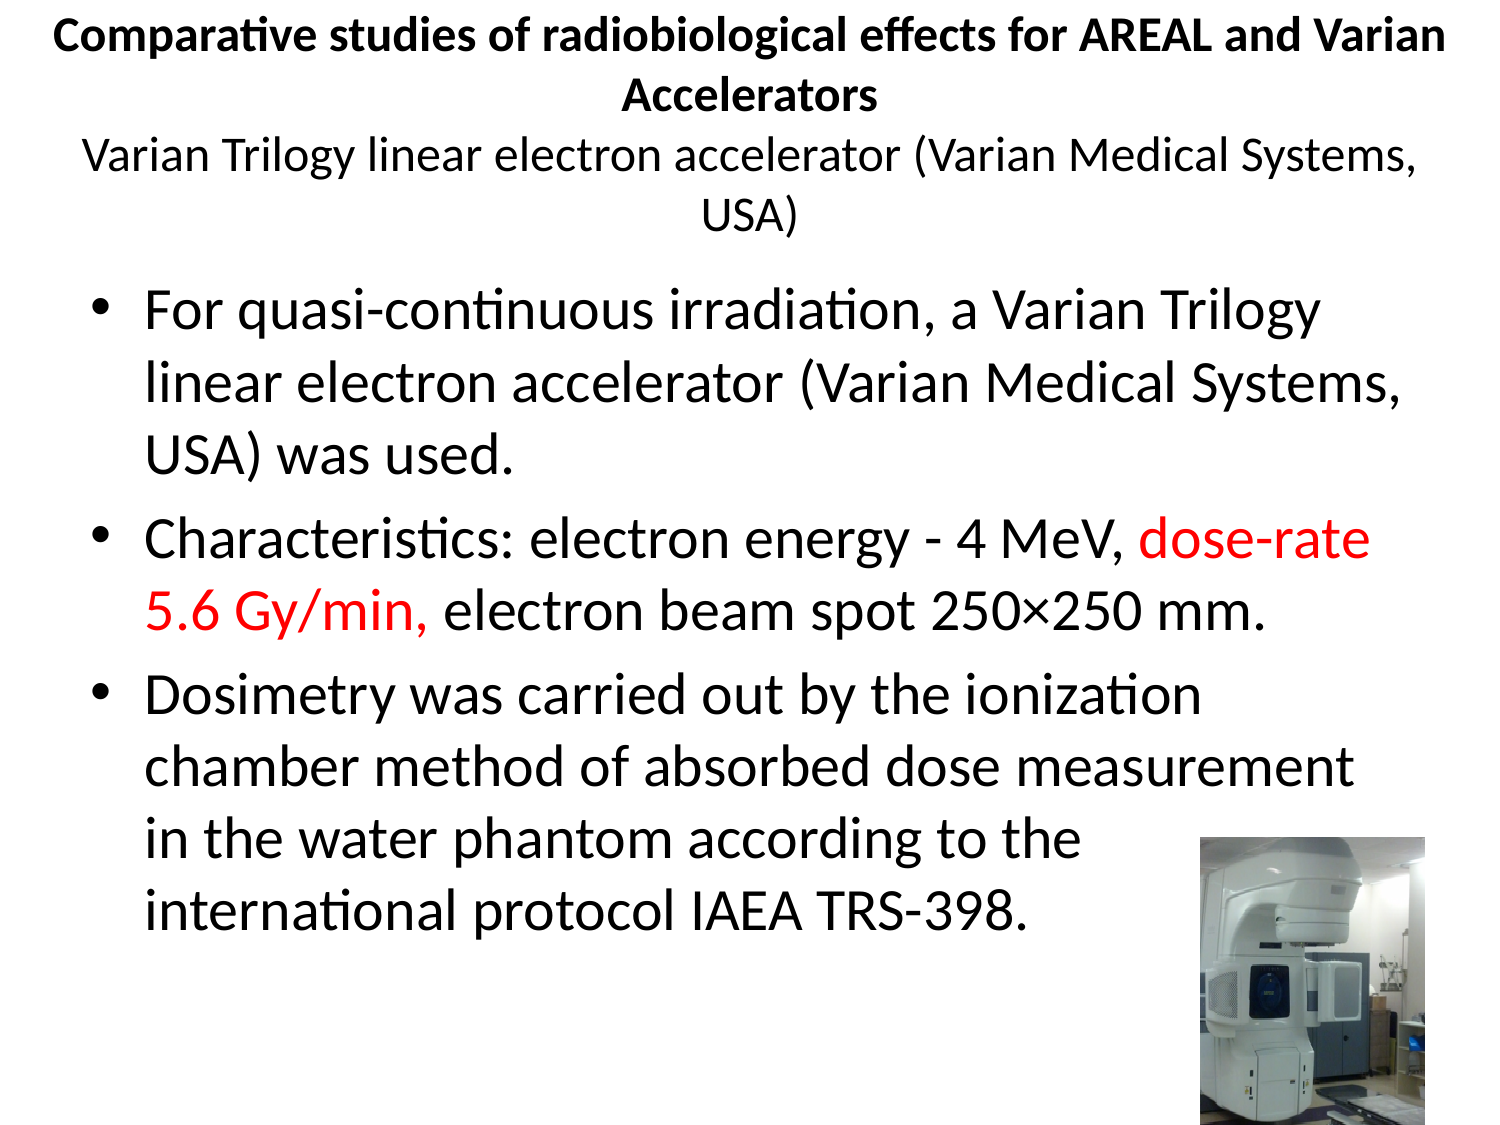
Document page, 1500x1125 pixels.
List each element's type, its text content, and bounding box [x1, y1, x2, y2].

title Comparative studies of radiobiological effects for AREAL and Varian Accelerators Varian Trilogy linear electron accelerator (Varian Medical Systems, USA) [12, 0, 1488, 233]
list For quasi-continuous irradiation, a Varian Trilogy linear electron accelerator (Varian Medical Systems, USA) was used. Characteristics: electron energy - 4 MeV, dose-rate 5.6 Gy/min, electron beam spot 250×250 mm. Dosimetry was carried out by the ionization chamber method of absorbed dose measurement in the water phantom according to the international protocol IAEA TRS-398. [75, 262, 1425, 1005]
picture [1199, 837, 1426, 1125]
